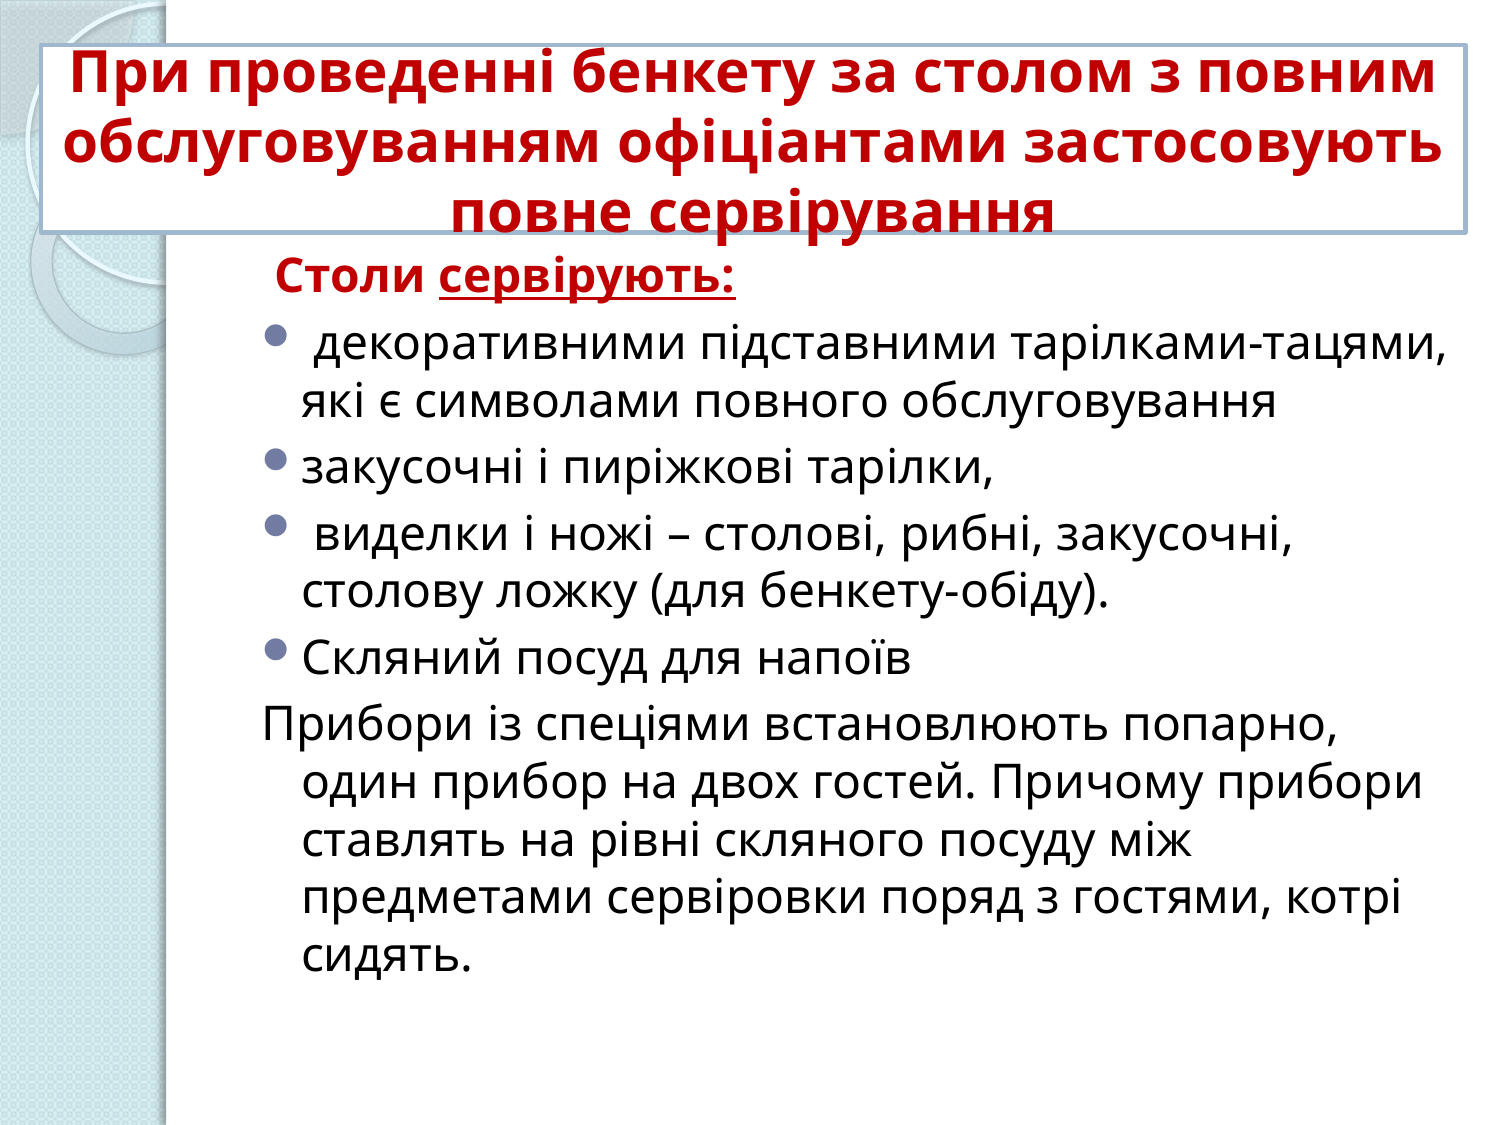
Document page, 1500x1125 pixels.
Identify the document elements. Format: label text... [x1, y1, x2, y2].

list Столи сервірують: декоративними підставними тарілками-тацями, які є символами повного обслуговування закусочні і пиріжкові тарілки, виделки і ножі – столові, рибні, закусочні, столову ложку (для бенкету-обіду). Скляний посуд для напоїв Прибори із спеціями встановлюють попарно, один прибор на двох гостей. Причому прибори ставлять на рівні скляного посуду між предметами сервіровки поряд з гостями, котрі сидять. [235, 237, 1466, 1025]
title При проведенні бенкету за столом з повним обслуговуванням офіціантами застосовують повне сервірування [39, 43, 1468, 235]
